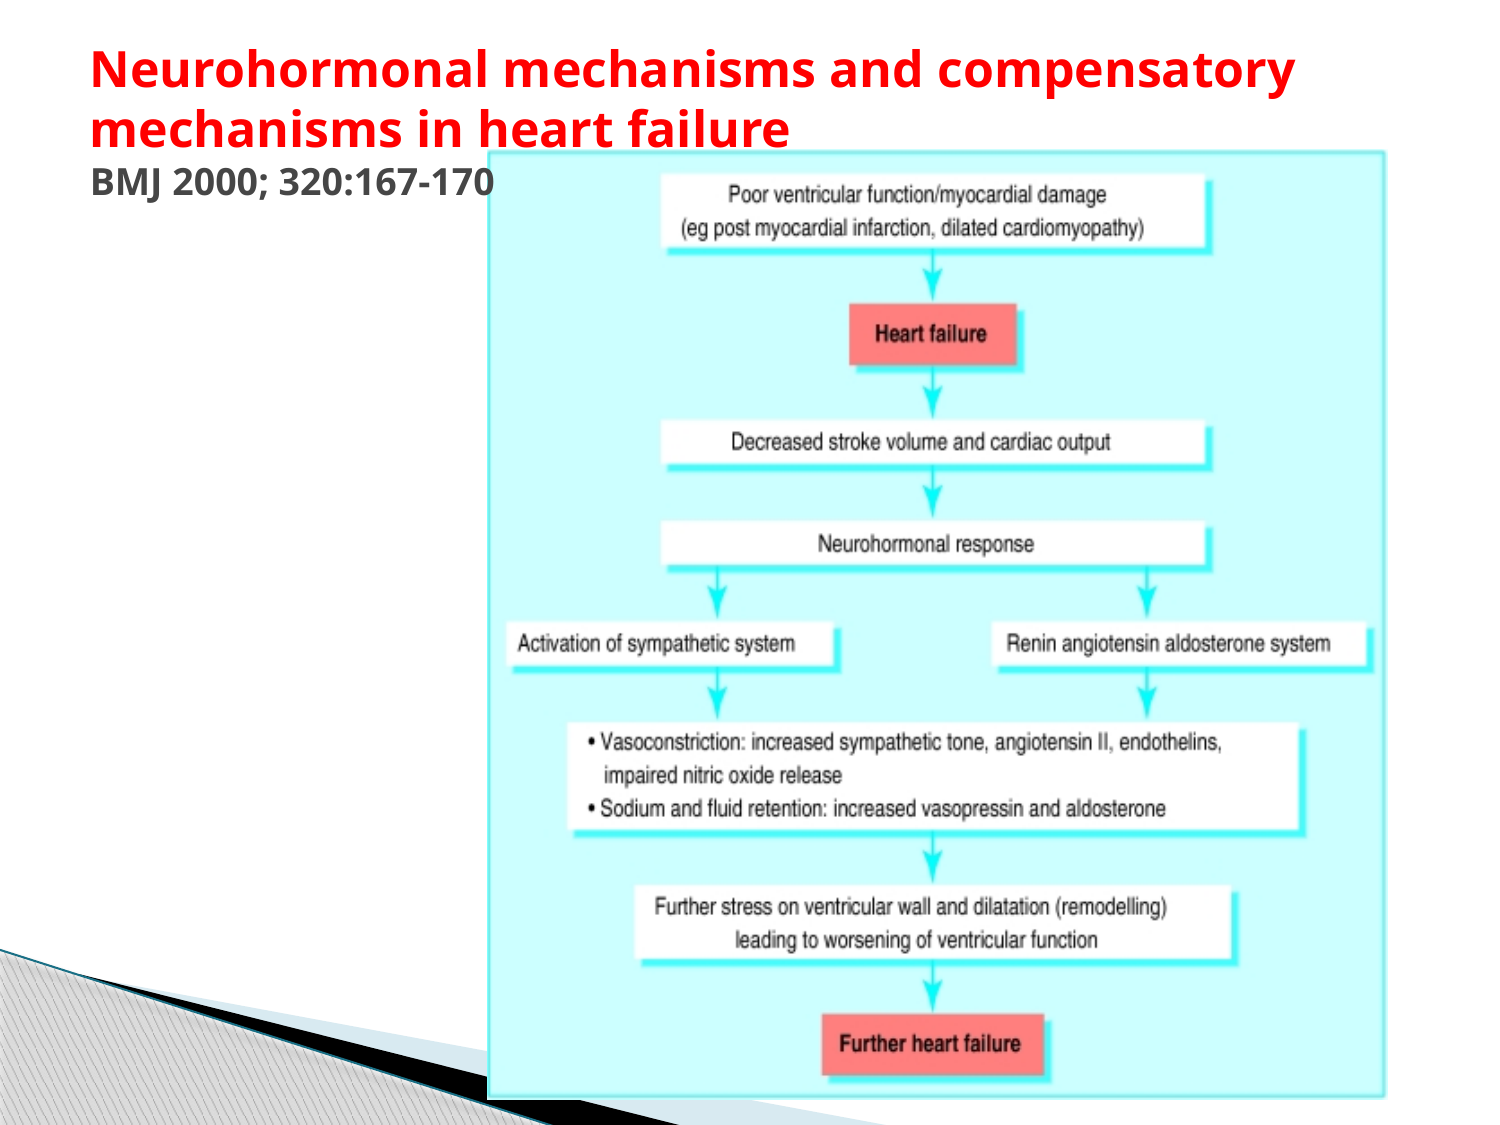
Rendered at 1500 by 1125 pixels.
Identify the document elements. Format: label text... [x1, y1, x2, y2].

title Neurohormonal mechanisms and compensatory mechanisms in heart failure BMJ 2000; 320:167-170 [75, 99, 1425, 200]
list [487, 149, 1388, 1101]
